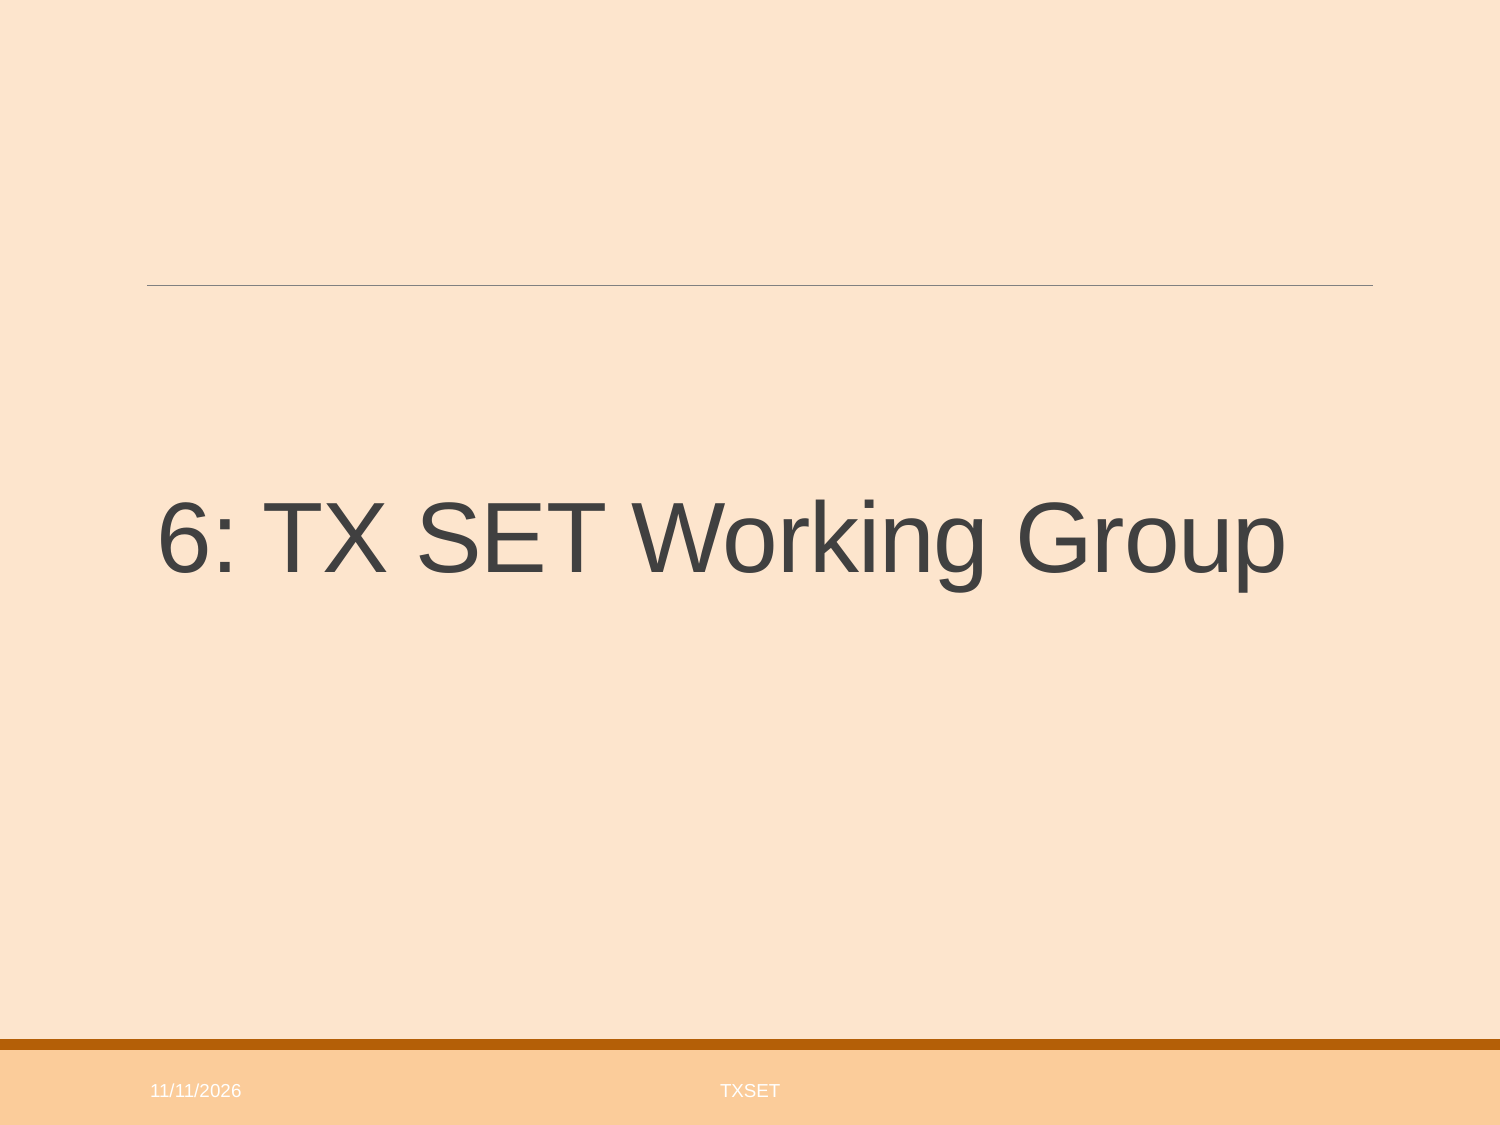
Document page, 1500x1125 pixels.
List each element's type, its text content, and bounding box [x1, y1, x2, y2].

title 6: TX SET Working Group [141, 362, 1380, 601]
footer TxSET [453, 1059, 1047, 1120]
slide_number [135, 1059, 440, 1120]
